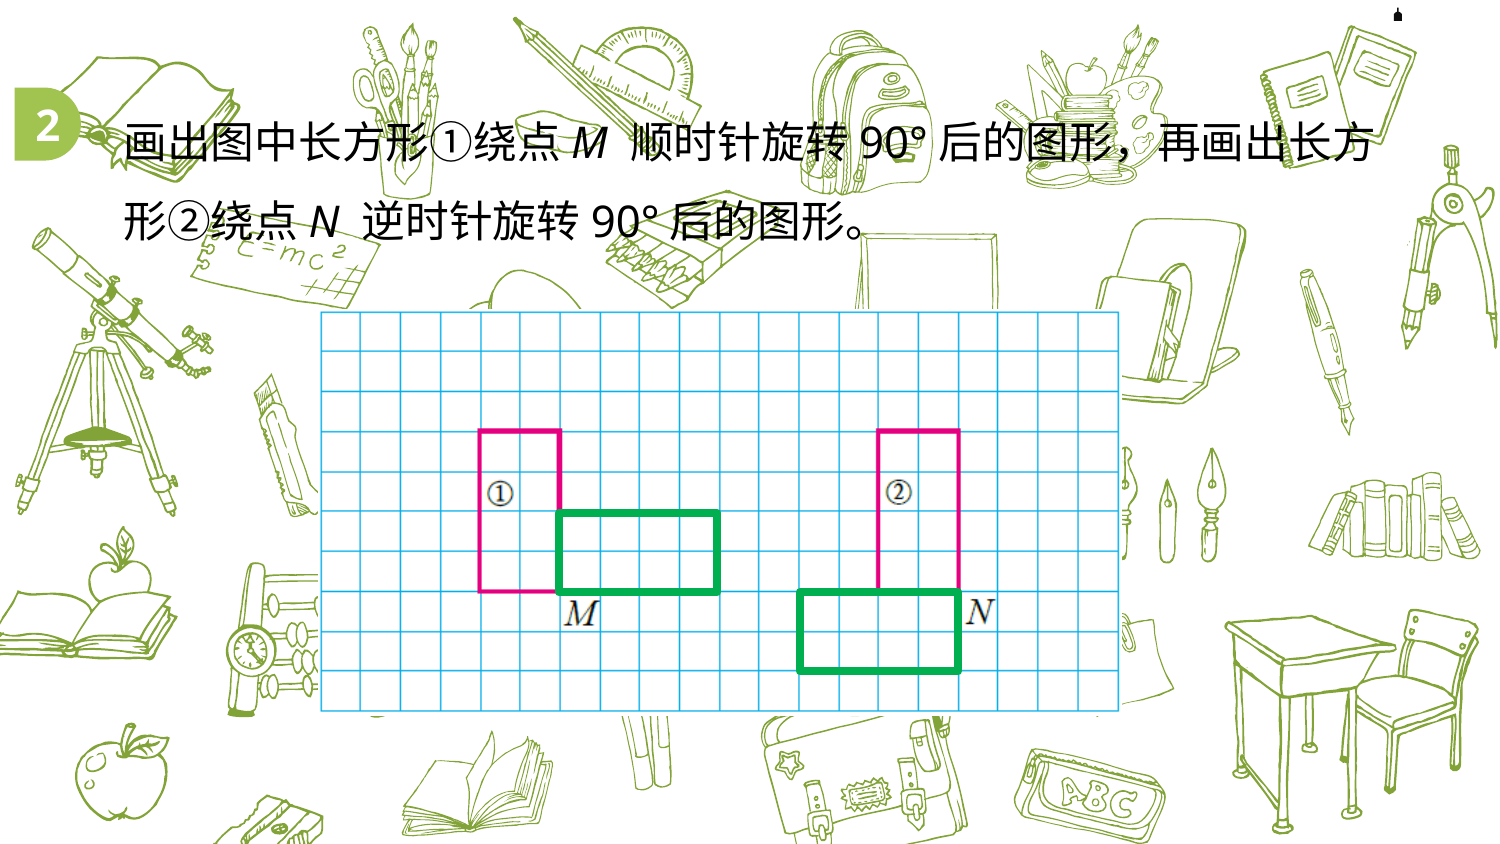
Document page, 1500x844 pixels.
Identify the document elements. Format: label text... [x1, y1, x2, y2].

picture [318, 309, 1122, 716]
text_box 画出图中长方形①绕点M 顺时针旋转90°后的图形，再画出长方形②绕点N 逆时针旋转90°后的图形。 [112, 83, 1411, 252]
text_box 2 [13, 86, 82, 162]
